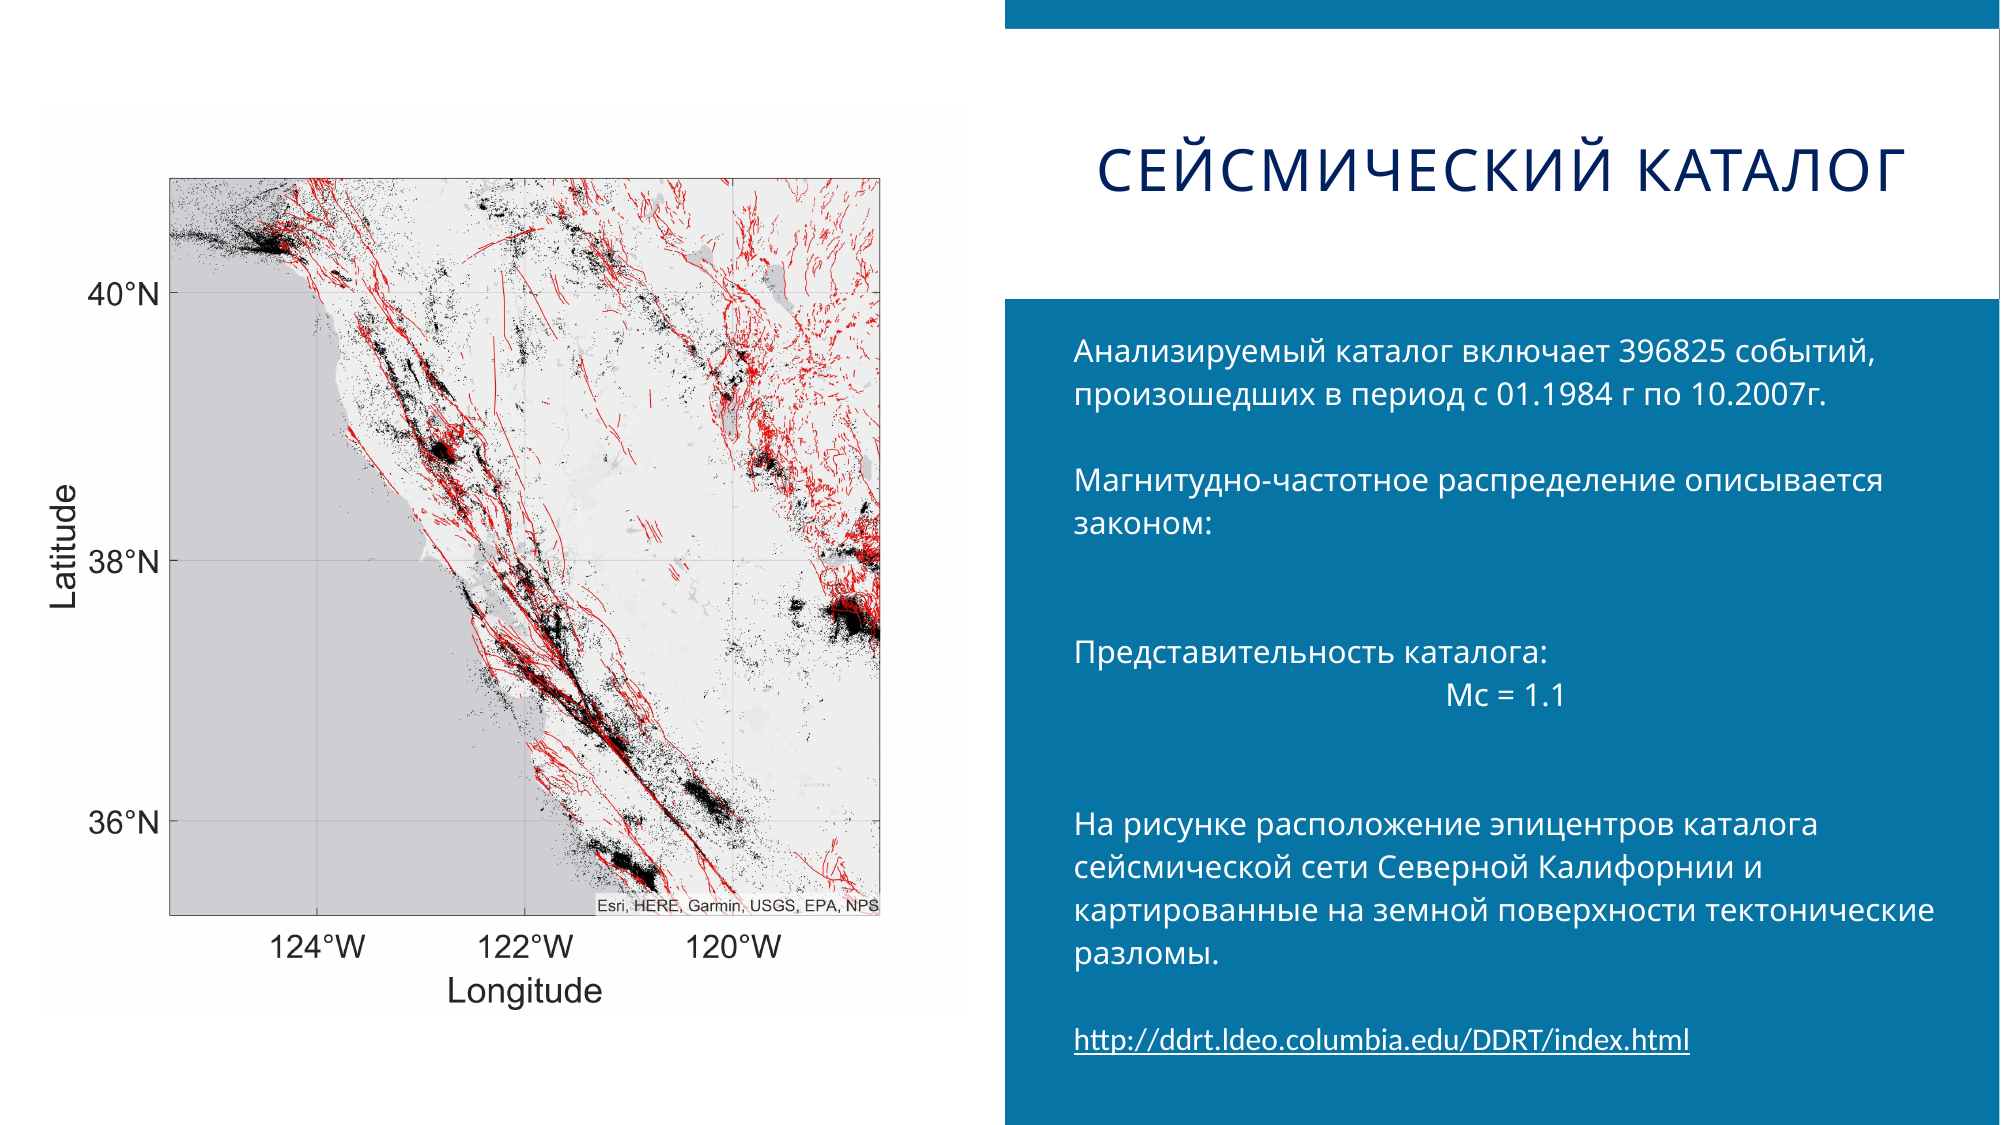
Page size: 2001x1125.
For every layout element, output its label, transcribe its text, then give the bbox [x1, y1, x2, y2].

text_box [1006, 0, 2000, 28]
text_box СЕЙСМИЧЕСКИЙ КАТАЛОГ [1015, 40, 1988, 288]
text_box [1003, 28, 2000, 300]
text_box [0, 0, 1006, 1125]
text_box [1006, 300, 2000, 1125]
picture [38, 110, 968, 1015]
